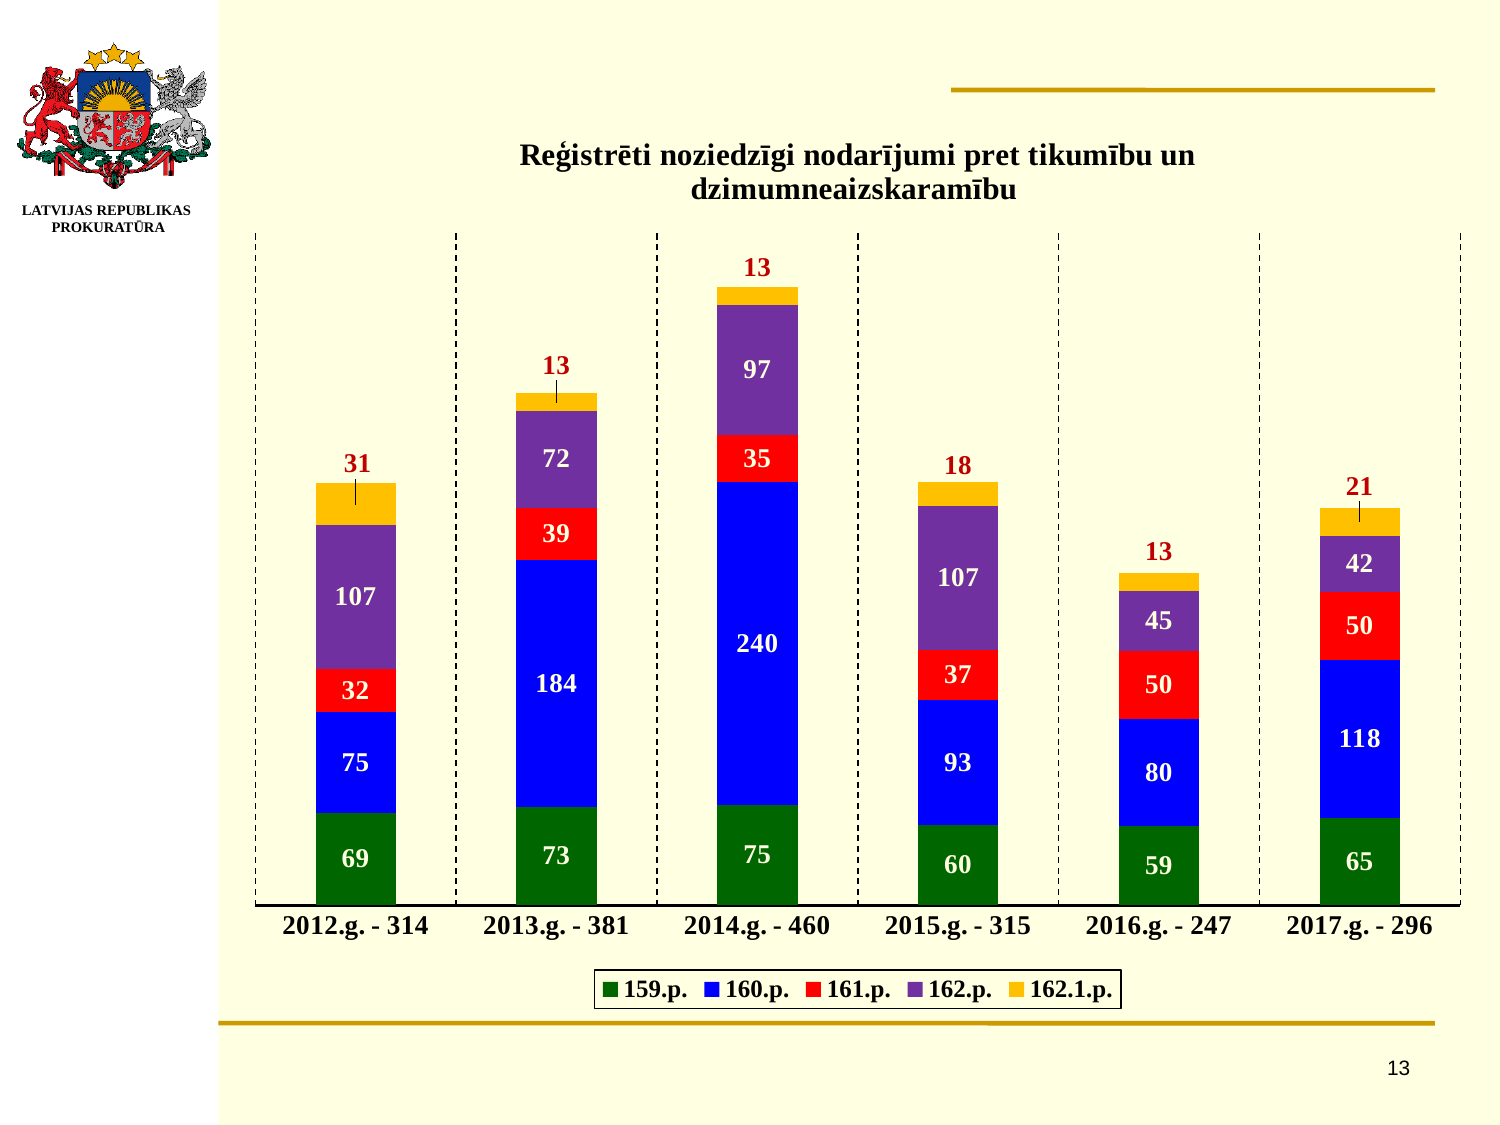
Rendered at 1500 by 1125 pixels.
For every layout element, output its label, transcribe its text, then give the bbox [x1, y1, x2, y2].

slide_number 13 [1112, 1046, 1426, 1101]
chart [229, 101, 1486, 1010]
picture [17, 42, 212, 189]
